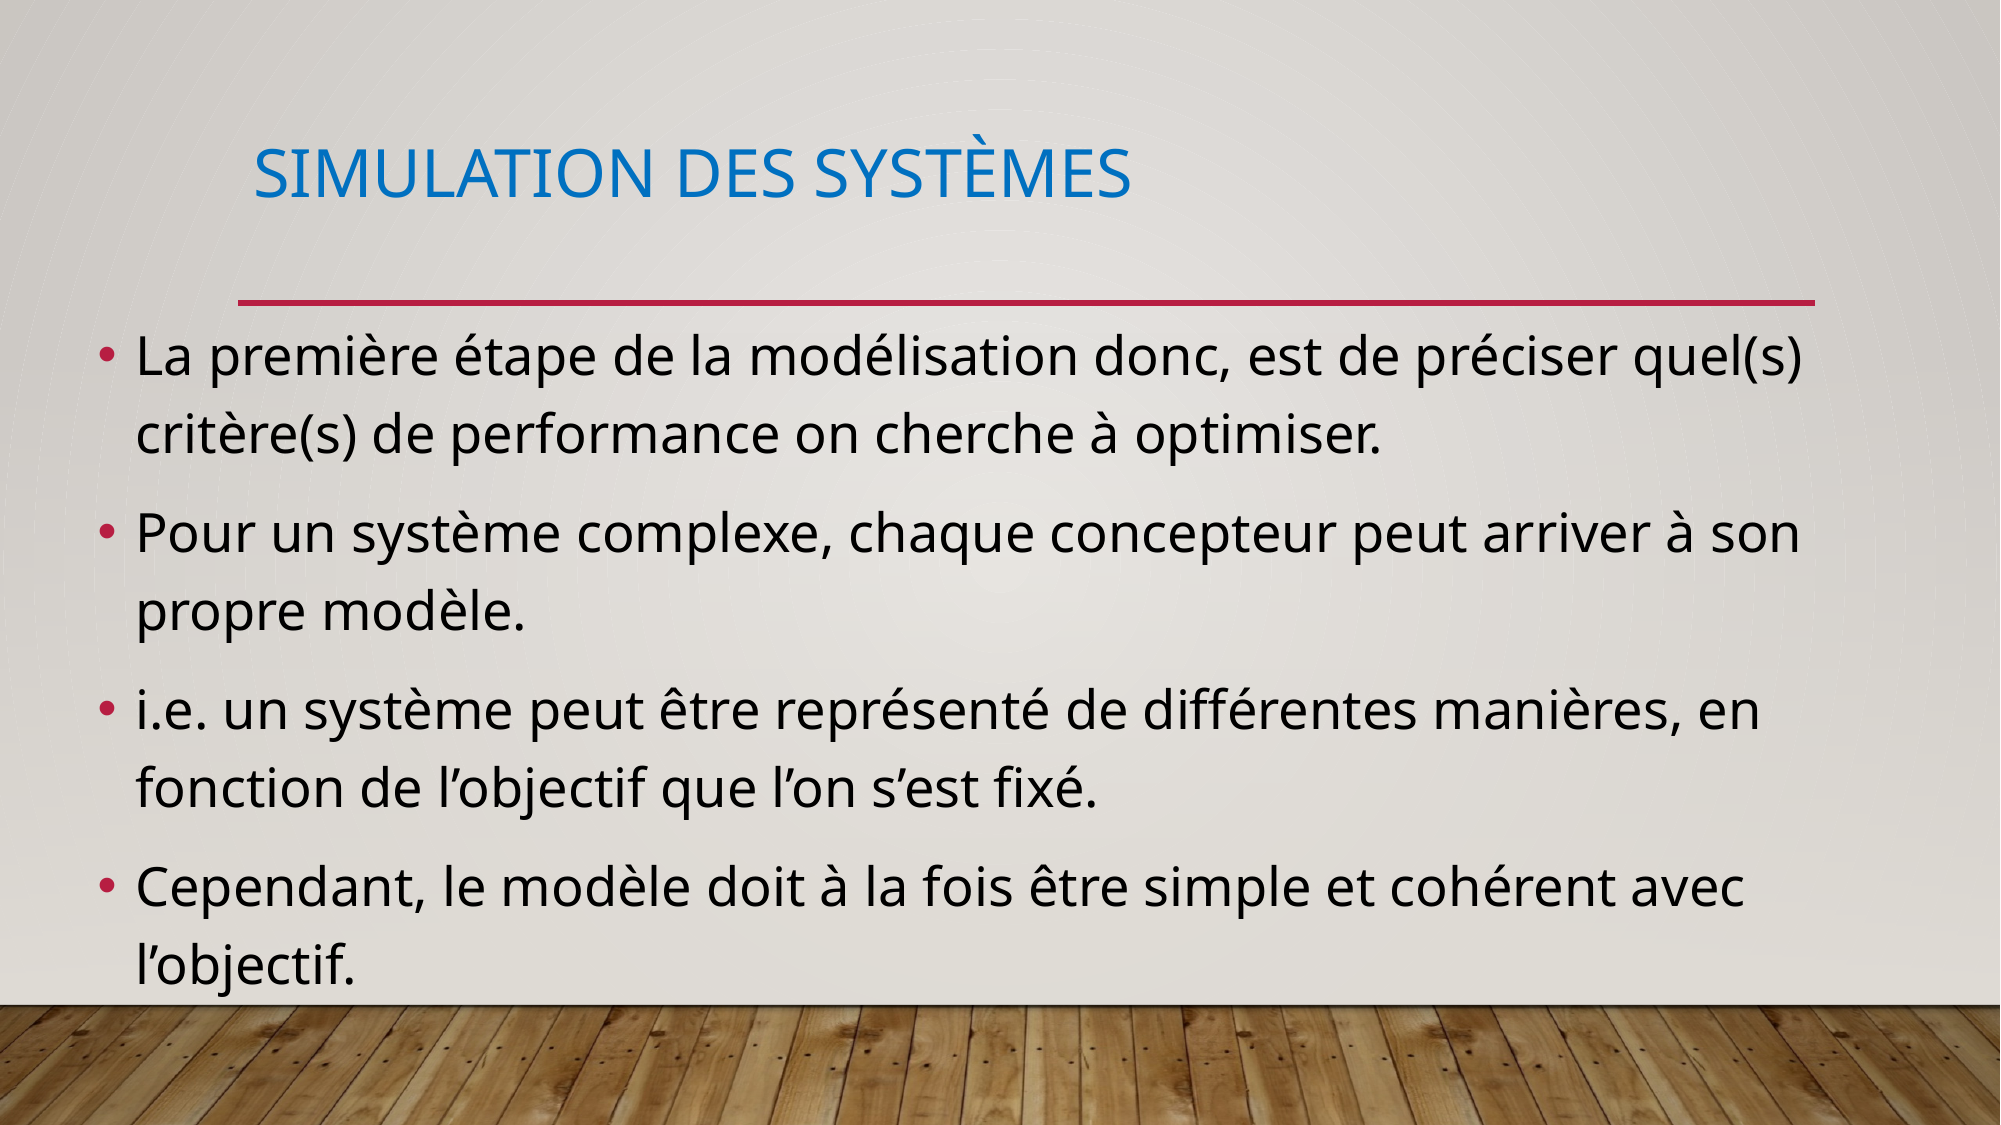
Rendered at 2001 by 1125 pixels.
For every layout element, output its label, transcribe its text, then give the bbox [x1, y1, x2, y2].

list La première étape de la modélisation donc, est de préciser quel(s) critère(s) de performance on cherche à optimiser. Pour un système complexe, chaque concepteur peut arriver à son propre modèle. i.e. un système peut être représenté de différentes manières, en fonction de l’objectif que l’on s’est fixé. Cependant, le modèle doit à la fois être simple et cohérent avec l’objectif. [82, 301, 1838, 942]
title Simulation des systèmes [238, 131, 1814, 301]
picture [0, 1005, 2000, 1125]
